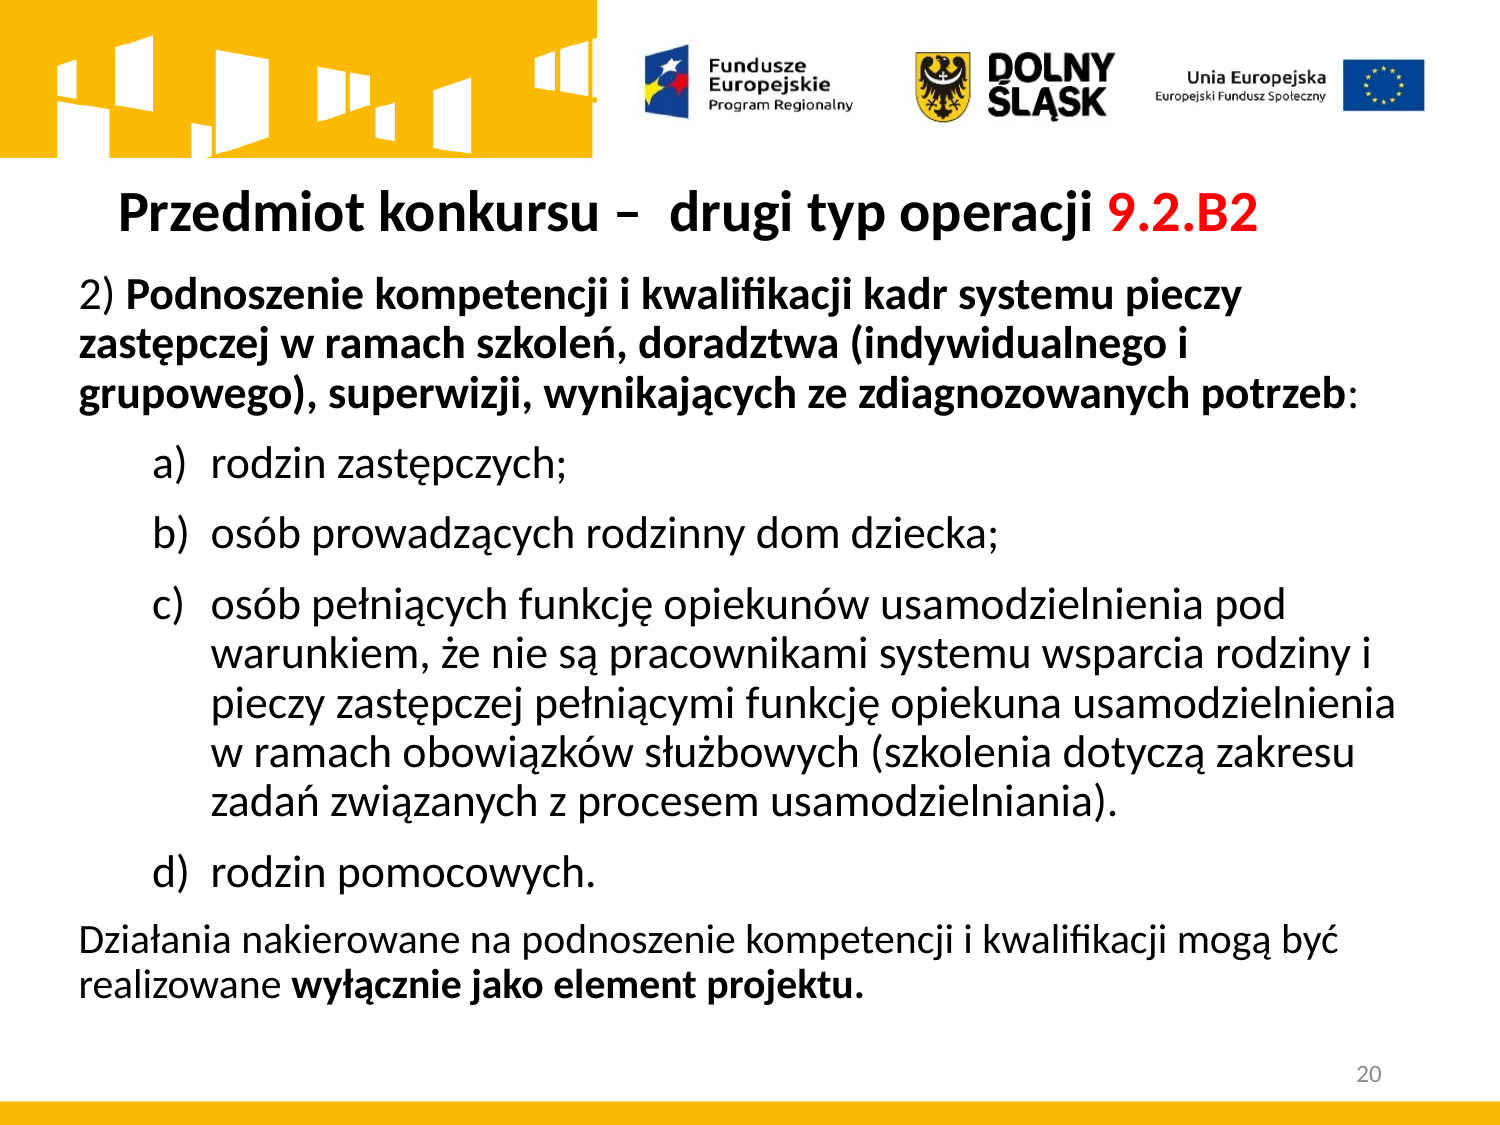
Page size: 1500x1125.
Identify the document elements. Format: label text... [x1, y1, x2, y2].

slide_number 20 [1059, 1042, 1397, 1103]
title Przedmiot konkursu – drugi typ operacji 9.2.B2 [102, 156, 1398, 262]
picture [0, 0, 1500, 1125]
list 2) Podnoszenie kompetencji i kwalifikacji kadr systemu pieczy zastępczej w ramach szkoleń, doradztwa (indywidualnego i grupowego), superwizji, wynikających ze zdiagnozowanych potrzeb: rodzin zastępczych; osób prowadzących rodzinny dom dziecka; osób pełniących funkcję opiekunów usamodzielnienia pod warunkiem, że nie są pracownikami systemu wsparcia rodziny i pieczy zastępczej pełniącymi funkcję opiekuna usamodzielnienia w ramach obowiązków służbowych (szkolenia dotyczą zakresu zadań związanych z procesem usamodzielniania). rodzin pomocowych. Działania nakierowane na podnoszenie kompetencji i kwalifikacji mogą być realizowane wyłącznie jako element projektu. [63, 262, 1419, 1014]
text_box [598, 0, 1500, 166]
